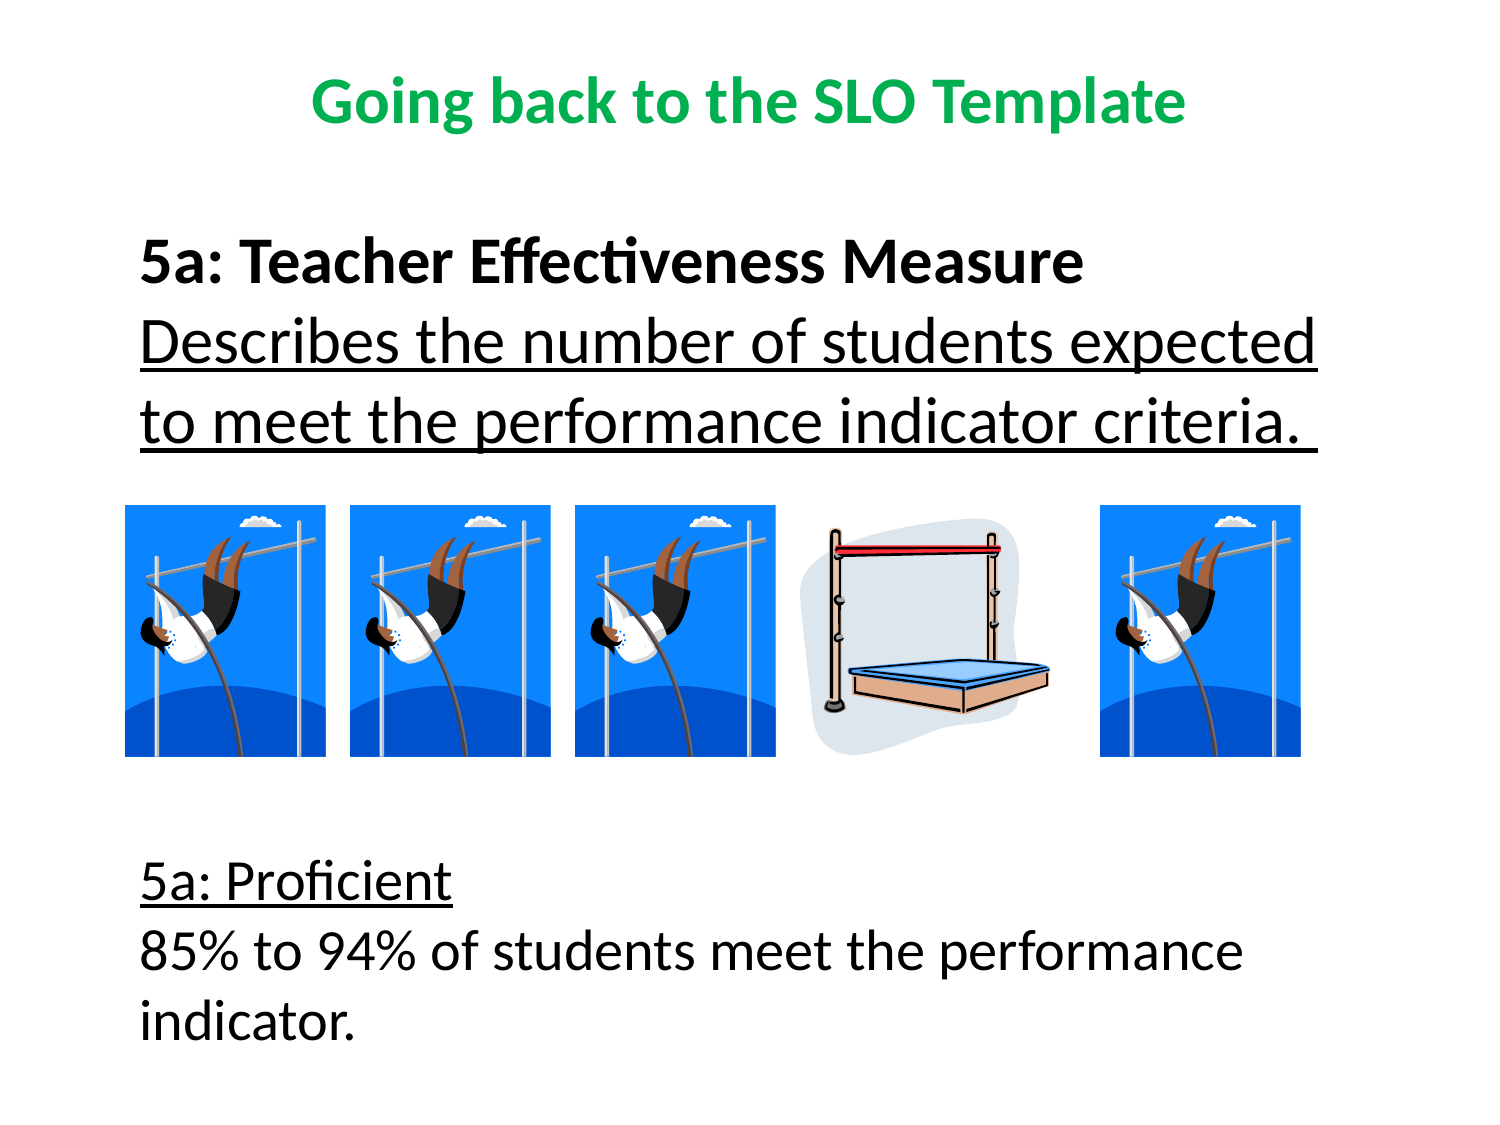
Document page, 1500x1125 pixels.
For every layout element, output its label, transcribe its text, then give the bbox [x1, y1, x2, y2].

picture [349, 505, 551, 757]
picture [799, 517, 1051, 756]
picture [1099, 505, 1301, 757]
picture [124, 505, 326, 757]
picture [574, 505, 776, 757]
text_box Going back to the SLO Template 5a: Teacher Effectiveness Measure Describes the number of students expected to meet the performance indicator criteria. 5a: Proficient 85% to 94% of students meet the performance indicator. [125, 49, 1375, 1060]
